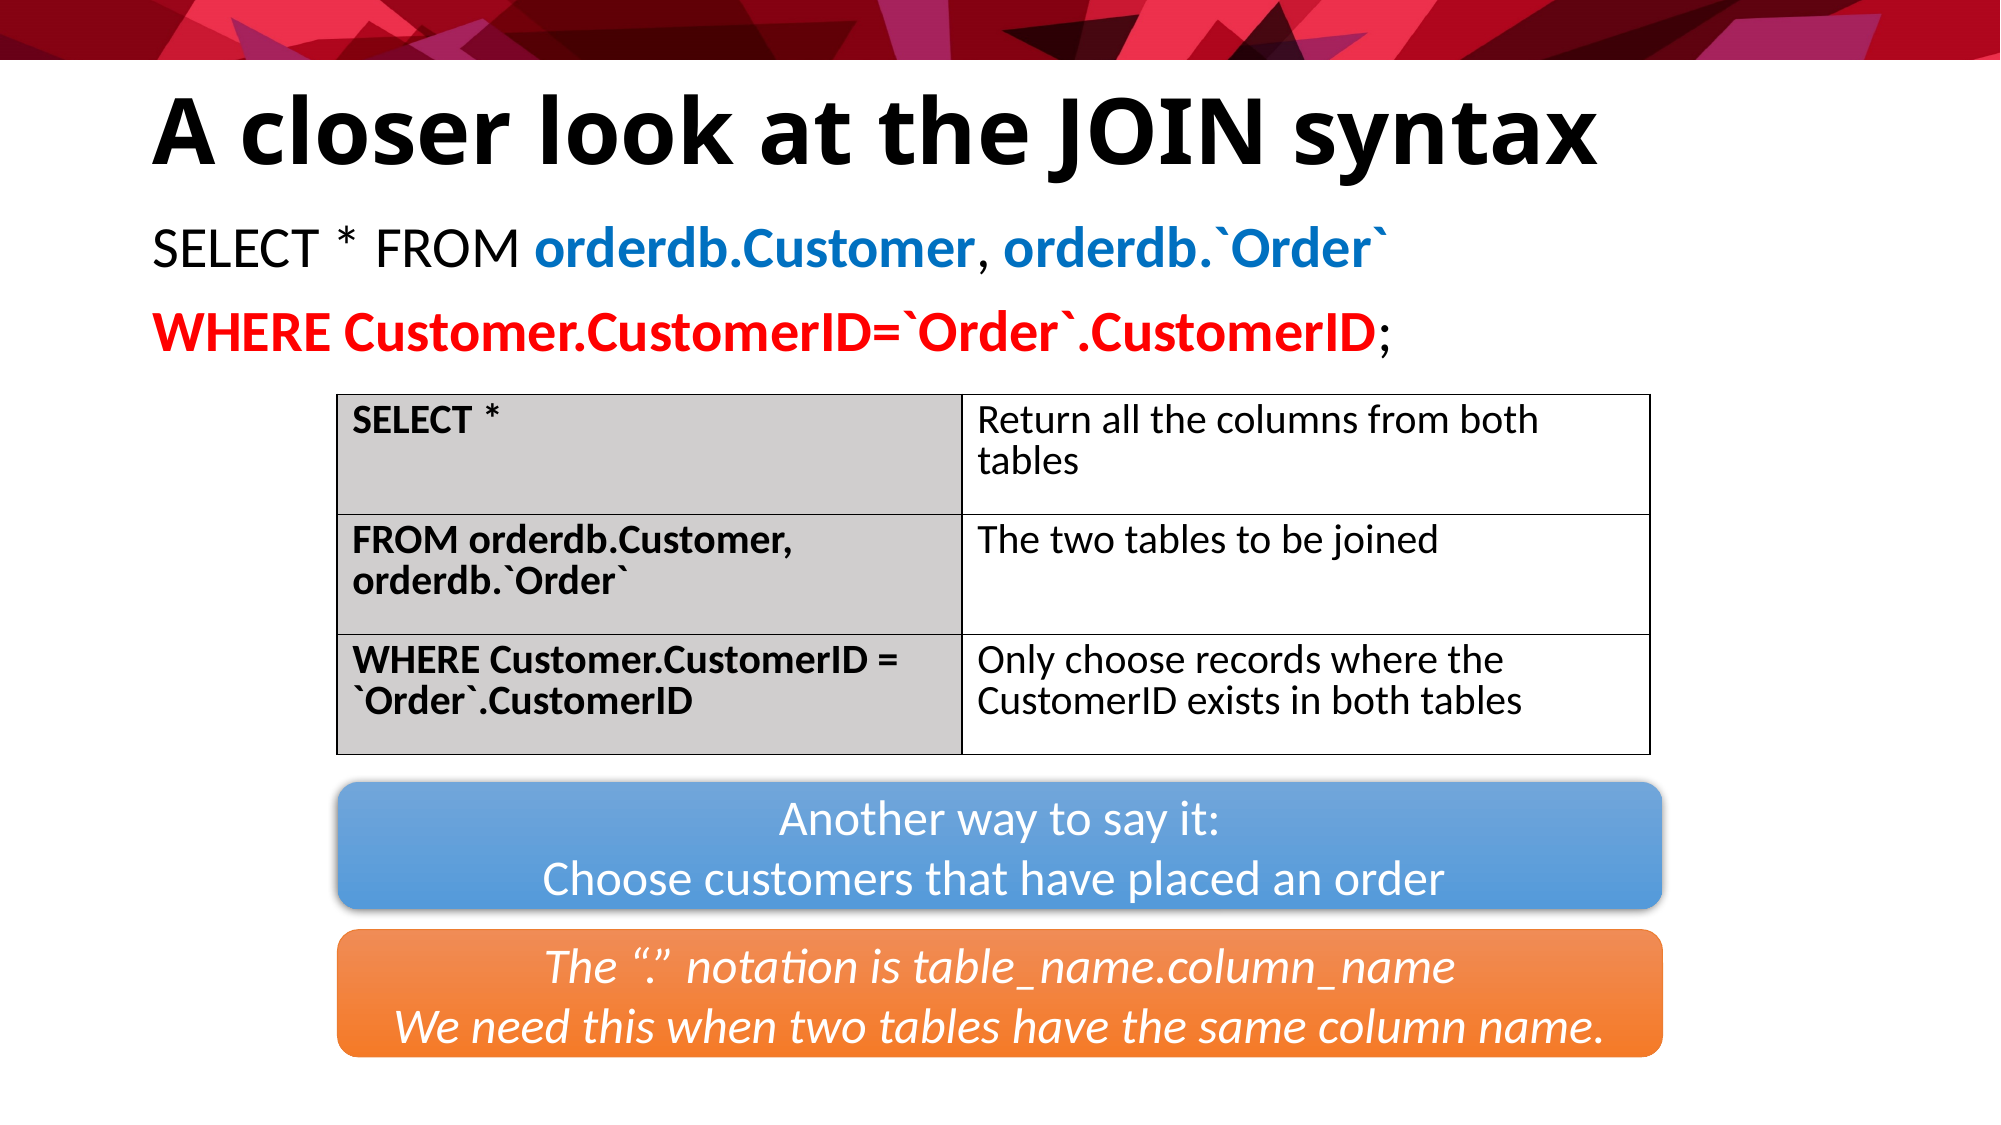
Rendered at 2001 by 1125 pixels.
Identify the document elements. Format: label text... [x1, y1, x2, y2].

text_box Another way to say it: Choose customers that have placed an order [337, 781, 1663, 910]
table_cell FROM orderdb.Customer, orderdb.`Order` [338, 515, 961, 634]
table_cell WHERE Customer.CustomerID = `Order`.CustomerID [338, 635, 961, 754]
title A closer look at the JOIN syntax [137, 60, 1863, 210]
table_cell Only choose records where the CustomerID exists in both tables [963, 635, 1649, 754]
table_cell The two tables to be joined [963, 515, 1649, 634]
list SELECT * FROM orderdb.Customer, orderdb.`Order` WHERE Customer.CustomerID=`Order`.CustomerID; [137, 210, 1675, 385]
text_box The “.” notation is table_name.column_name We need this when two tables have the same column name. [336, 929, 1664, 1058]
picture [0, 0, 2000, 60]
table_header Return all the columns from both tables [963, 395, 1649, 514]
table_header SELECT * [338, 395, 961, 514]
